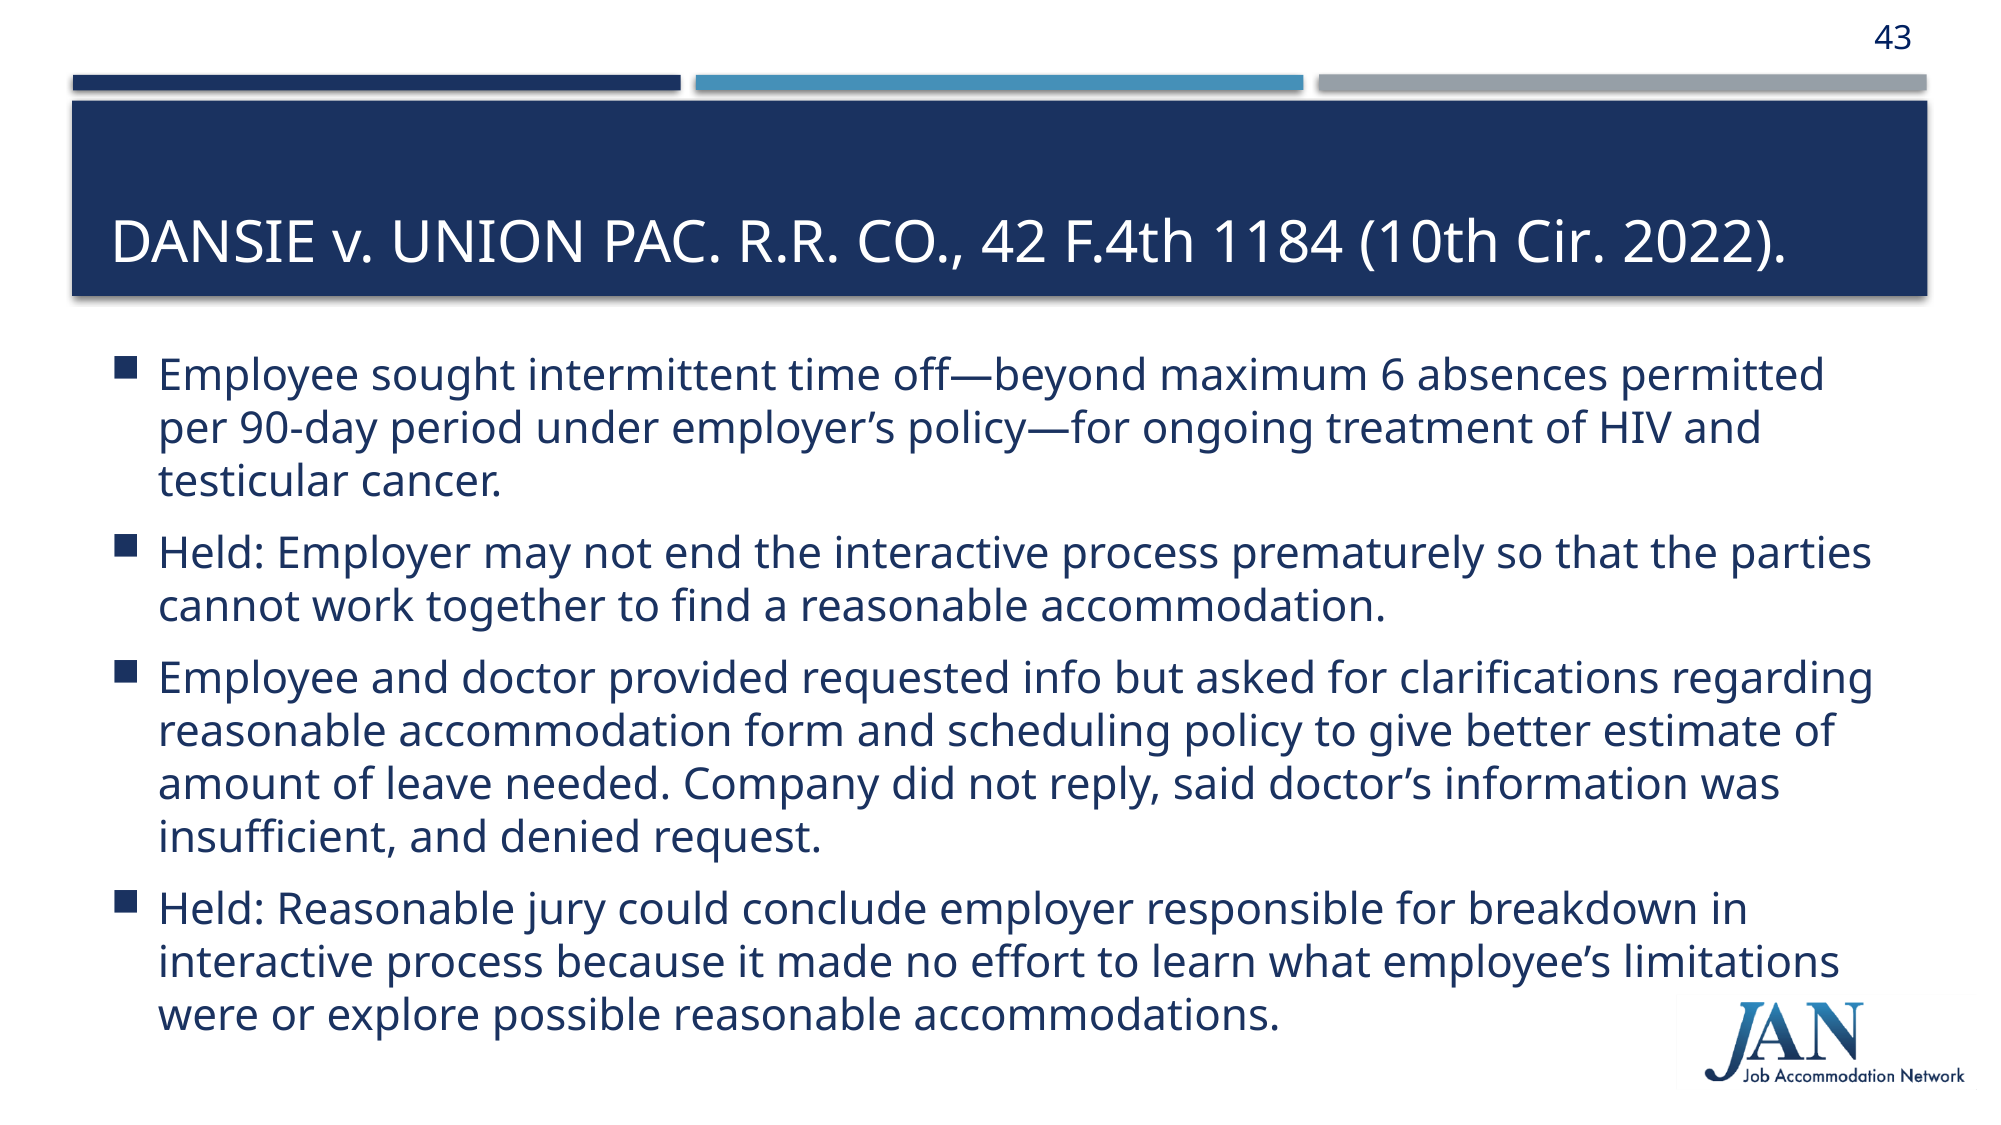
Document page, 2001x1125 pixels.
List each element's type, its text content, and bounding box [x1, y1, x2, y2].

list Employee sought intermittent time off—beyond maximum 6 absences permitted per 90-day period under employer’s policy—for ongoing treatment of HIV and testicular cancer. Held: Employer may not end the interactive process prematurely so that the parties cannot work together to find a reasonable accommodation. Employee and doctor provided requested info but asked for clarifications regarding reasonable accommodation form and scheduling policy to give better estimate of amount of leave needed. Company did not reply, said doctor’s information was insufficient, and denied request. Held: Reasonable jury could conclude employer responsible for breakdown in interactive process because it made no effort to learn what employee’s limitations were or explore possible reasonable accommodations. [95, 335, 1905, 1050]
picture [1676, 994, 1977, 1090]
slide_number 43 [1809, 11, 1928, 67]
title Dansie v. Union Pac. R.R. Co., 42 F.4th 1184 (10th Cir. 2022). [95, 115, 1905, 282]
